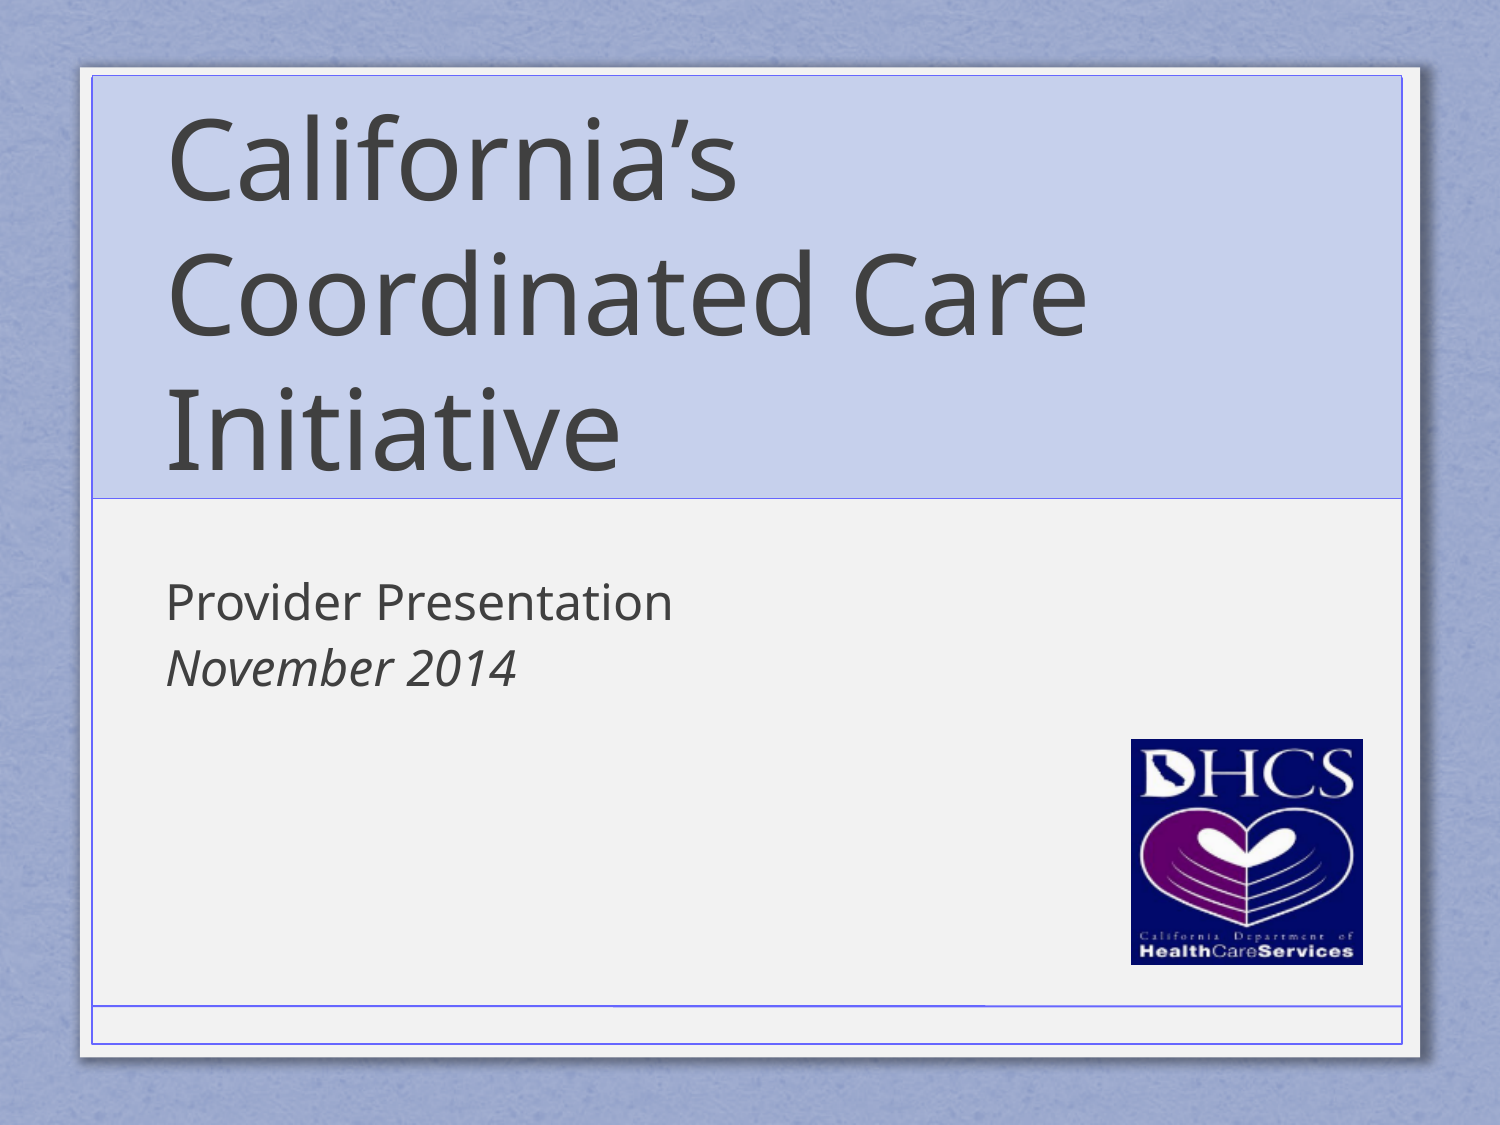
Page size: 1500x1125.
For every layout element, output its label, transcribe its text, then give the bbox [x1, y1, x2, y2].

title California’s Coordinated Care Initiative [150, 184, 1355, 500]
picture [1130, 739, 1363, 966]
subtitle Provider Presentation November 2014 [150, 562, 1355, 850]
